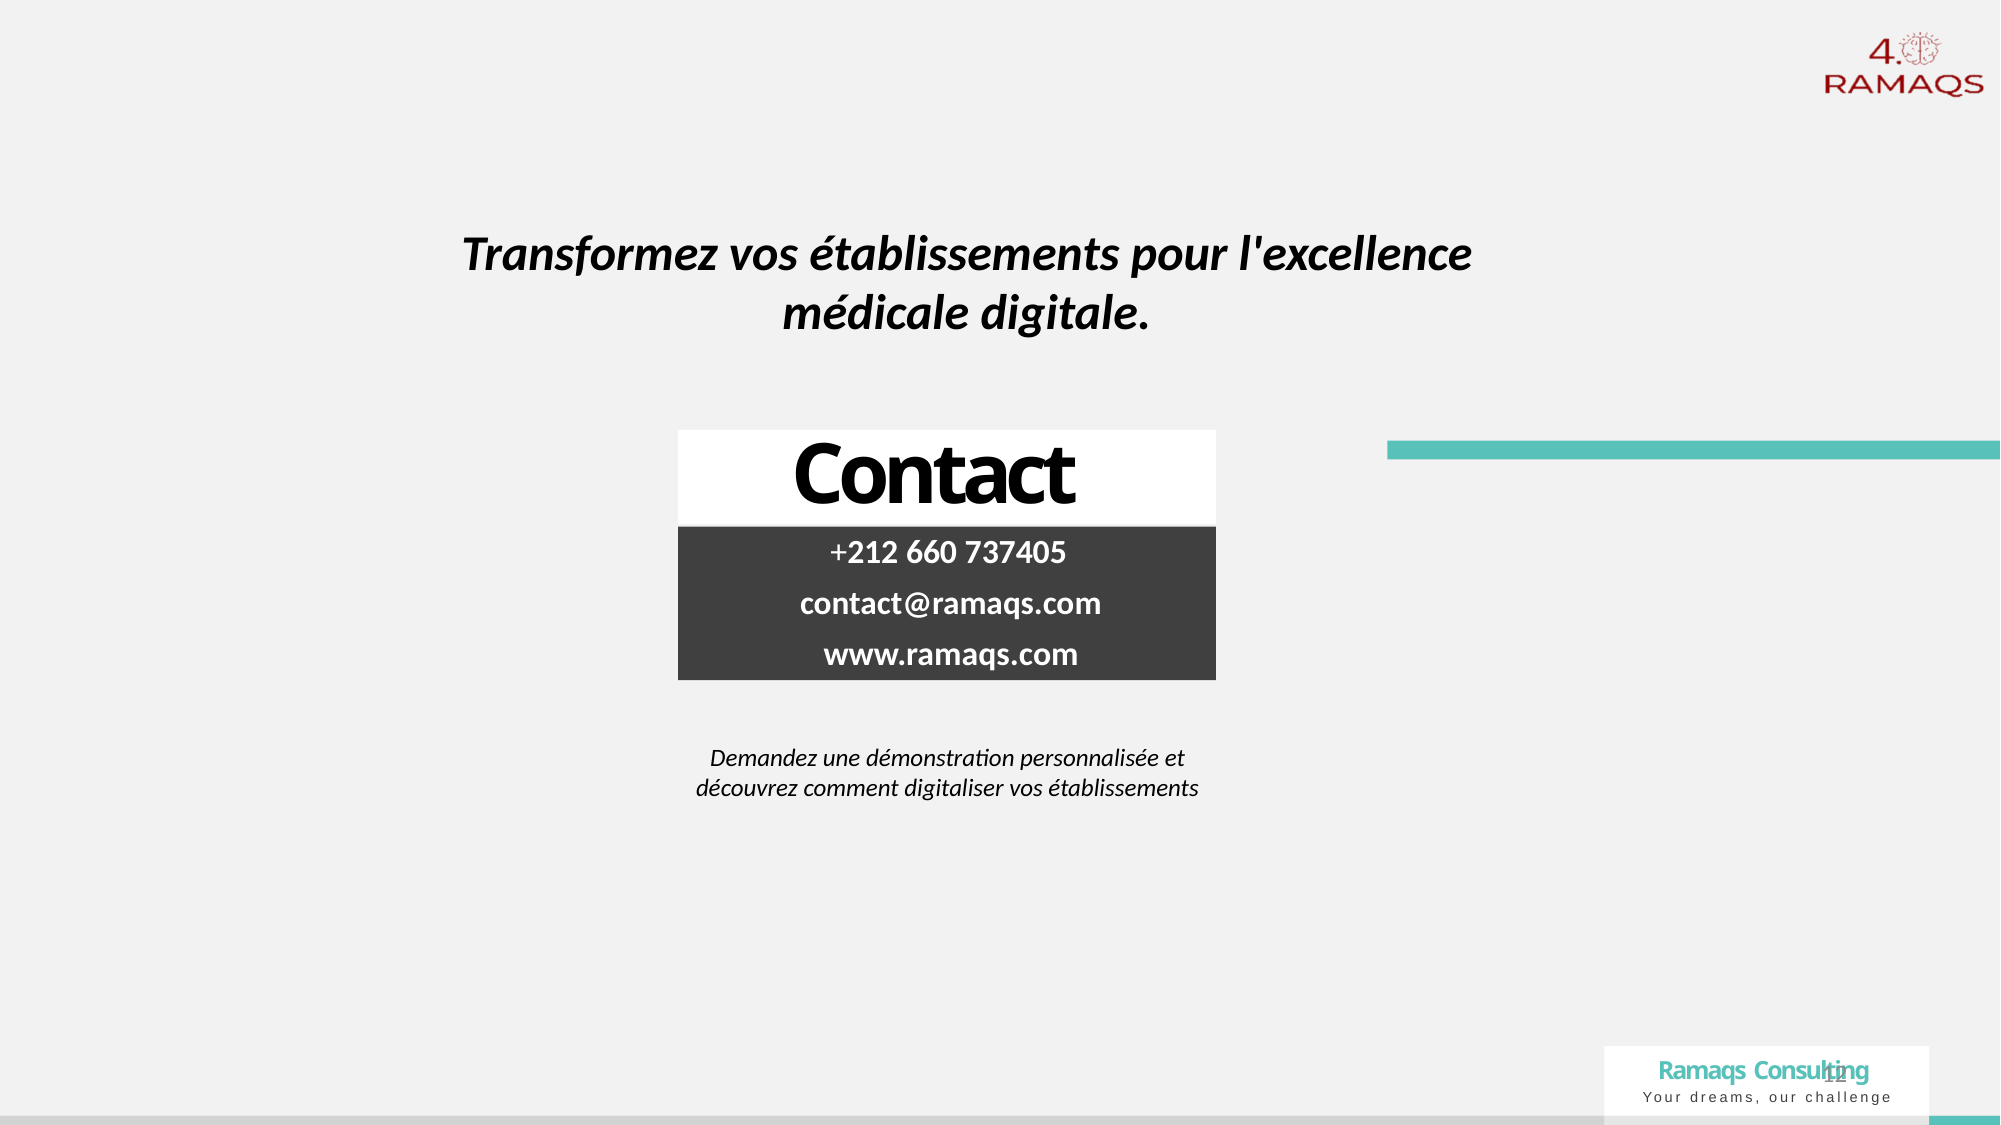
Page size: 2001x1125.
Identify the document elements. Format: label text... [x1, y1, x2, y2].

slide_number 12 [1412, 1042, 1863, 1103]
text_box Demandez une démonstration personnalisée et découvrez comment digitaliser vos établissements [680, 704, 1216, 849]
title Contact [678, 429, 1216, 524]
text_box Transformez vos établissements pour l'excellence médicale digitale. [413, 162, 1521, 348]
list www.ramaqs.com [678, 628, 1216, 681]
picture [1807, 0, 2000, 145]
list +212 660 737405 [678, 526, 1216, 578]
list contact@ramaqs.com [678, 578, 1216, 628]
